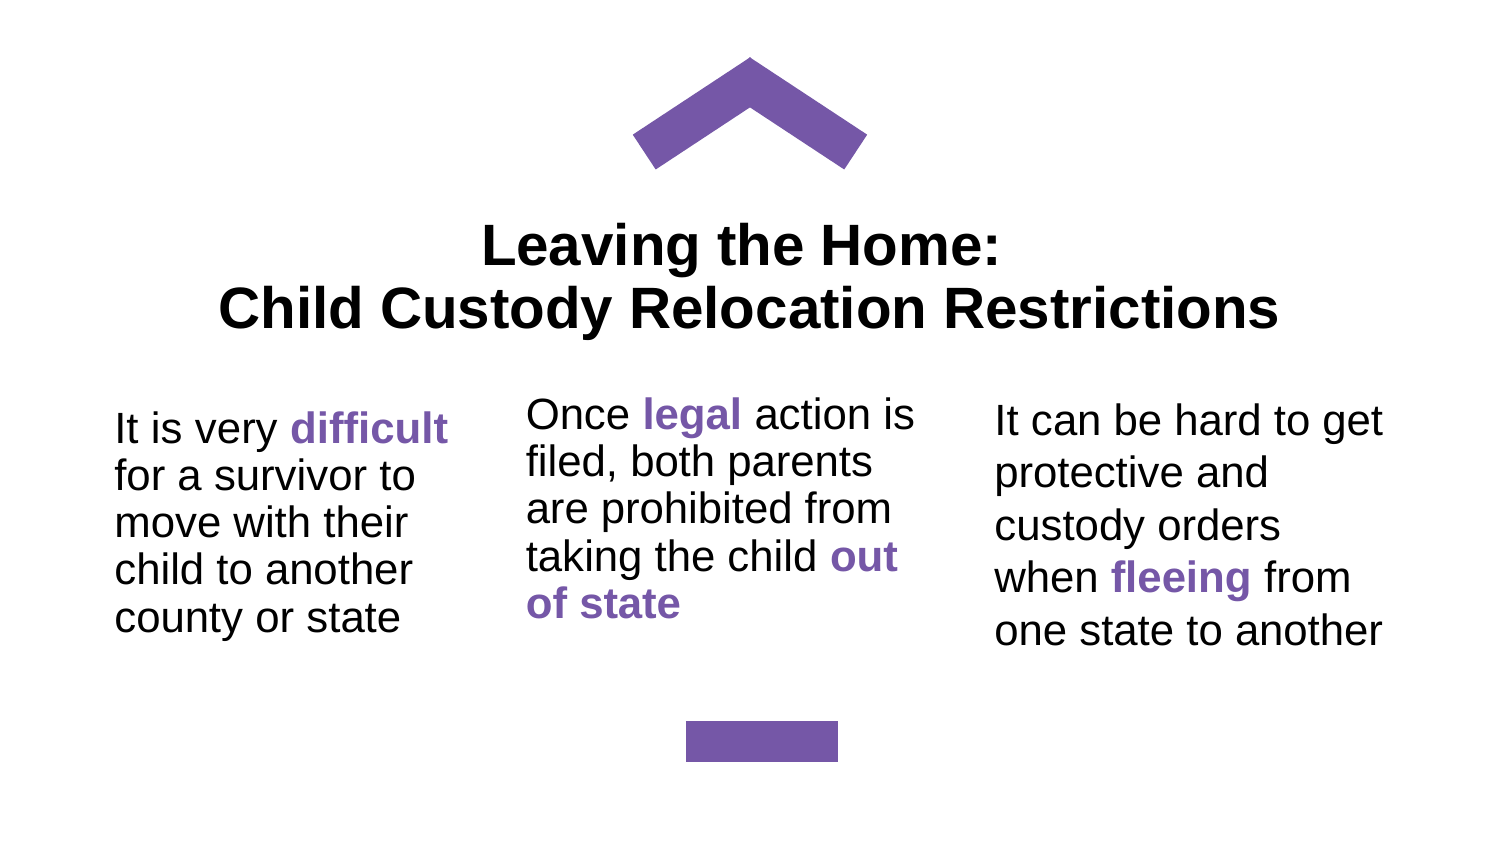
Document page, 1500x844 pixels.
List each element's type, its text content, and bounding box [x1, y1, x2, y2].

text_box Once legal action is filed, both parents are prohibited from taking the child out of state [514, 386, 930, 723]
text_box [367, 404, 732, 742]
title Leaving the Home: Child Custody Relocation Restrictions [103, 196, 1397, 360]
list It is very difficult for a survivor to move with their child to another county or state [103, 399, 465, 737]
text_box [644, 74, 856, 153]
text_box It can be hard to get protective and custody orders when fleeing from one state to another [979, 384, 1410, 662]
